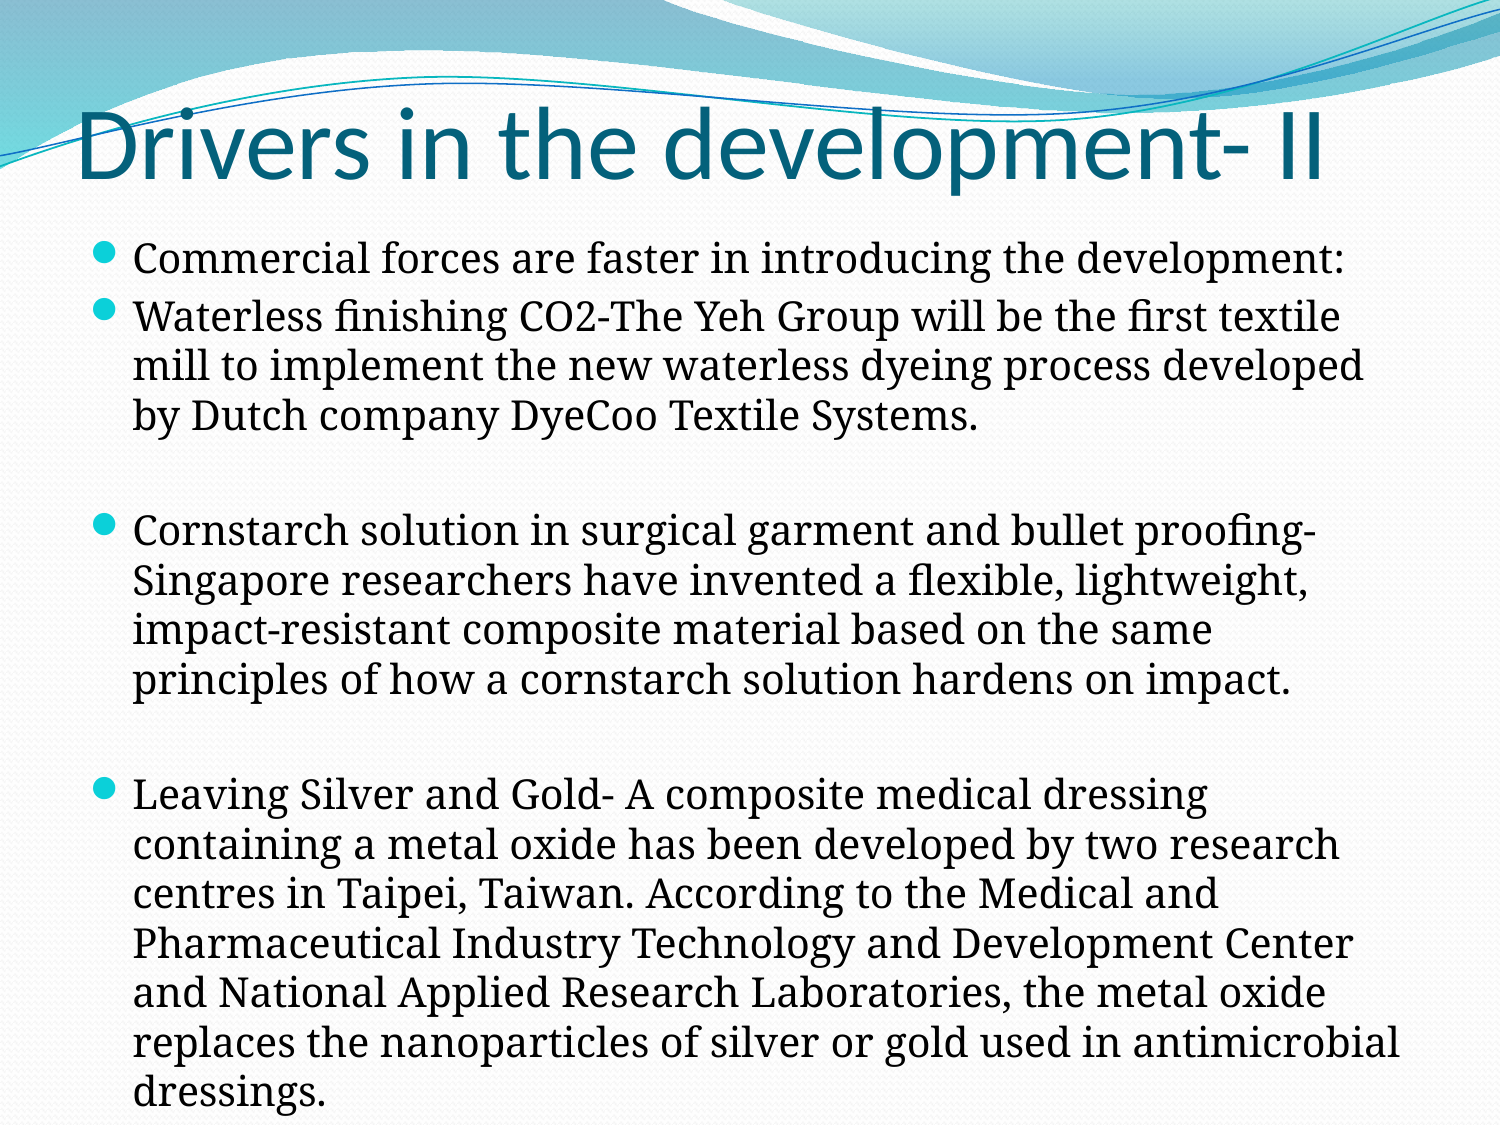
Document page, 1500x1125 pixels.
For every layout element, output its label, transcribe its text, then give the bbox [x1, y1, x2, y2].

list Commercial forces are faster in introducing the development: Waterless finishing CO2-The Yeh Group will be the first textile mill to implement the new waterless dyeing process developed by Dutch company DyeCoo Textile Systems. Cornstarch solution in surgical garment and bullet proofing- Singapore researchers have invented a flexible, lightweight, impact-resistant composite material based on the same principles of how a cornstarch solution hardens on impact. Leaving Silver and Gold- A composite medical dressing containing a metal oxide has been developed by two research centres in Taipei, Taiwan. According to the Medical and Pharmaceutical Industry Technology and Development Center and National Applied Research Laboratories, the metal oxide replaces the nanoparticles of silver or gold used in antimicrobial dressings. [75, 224, 1425, 1125]
title Drivers in the development- II [75, 45, 1425, 200]
